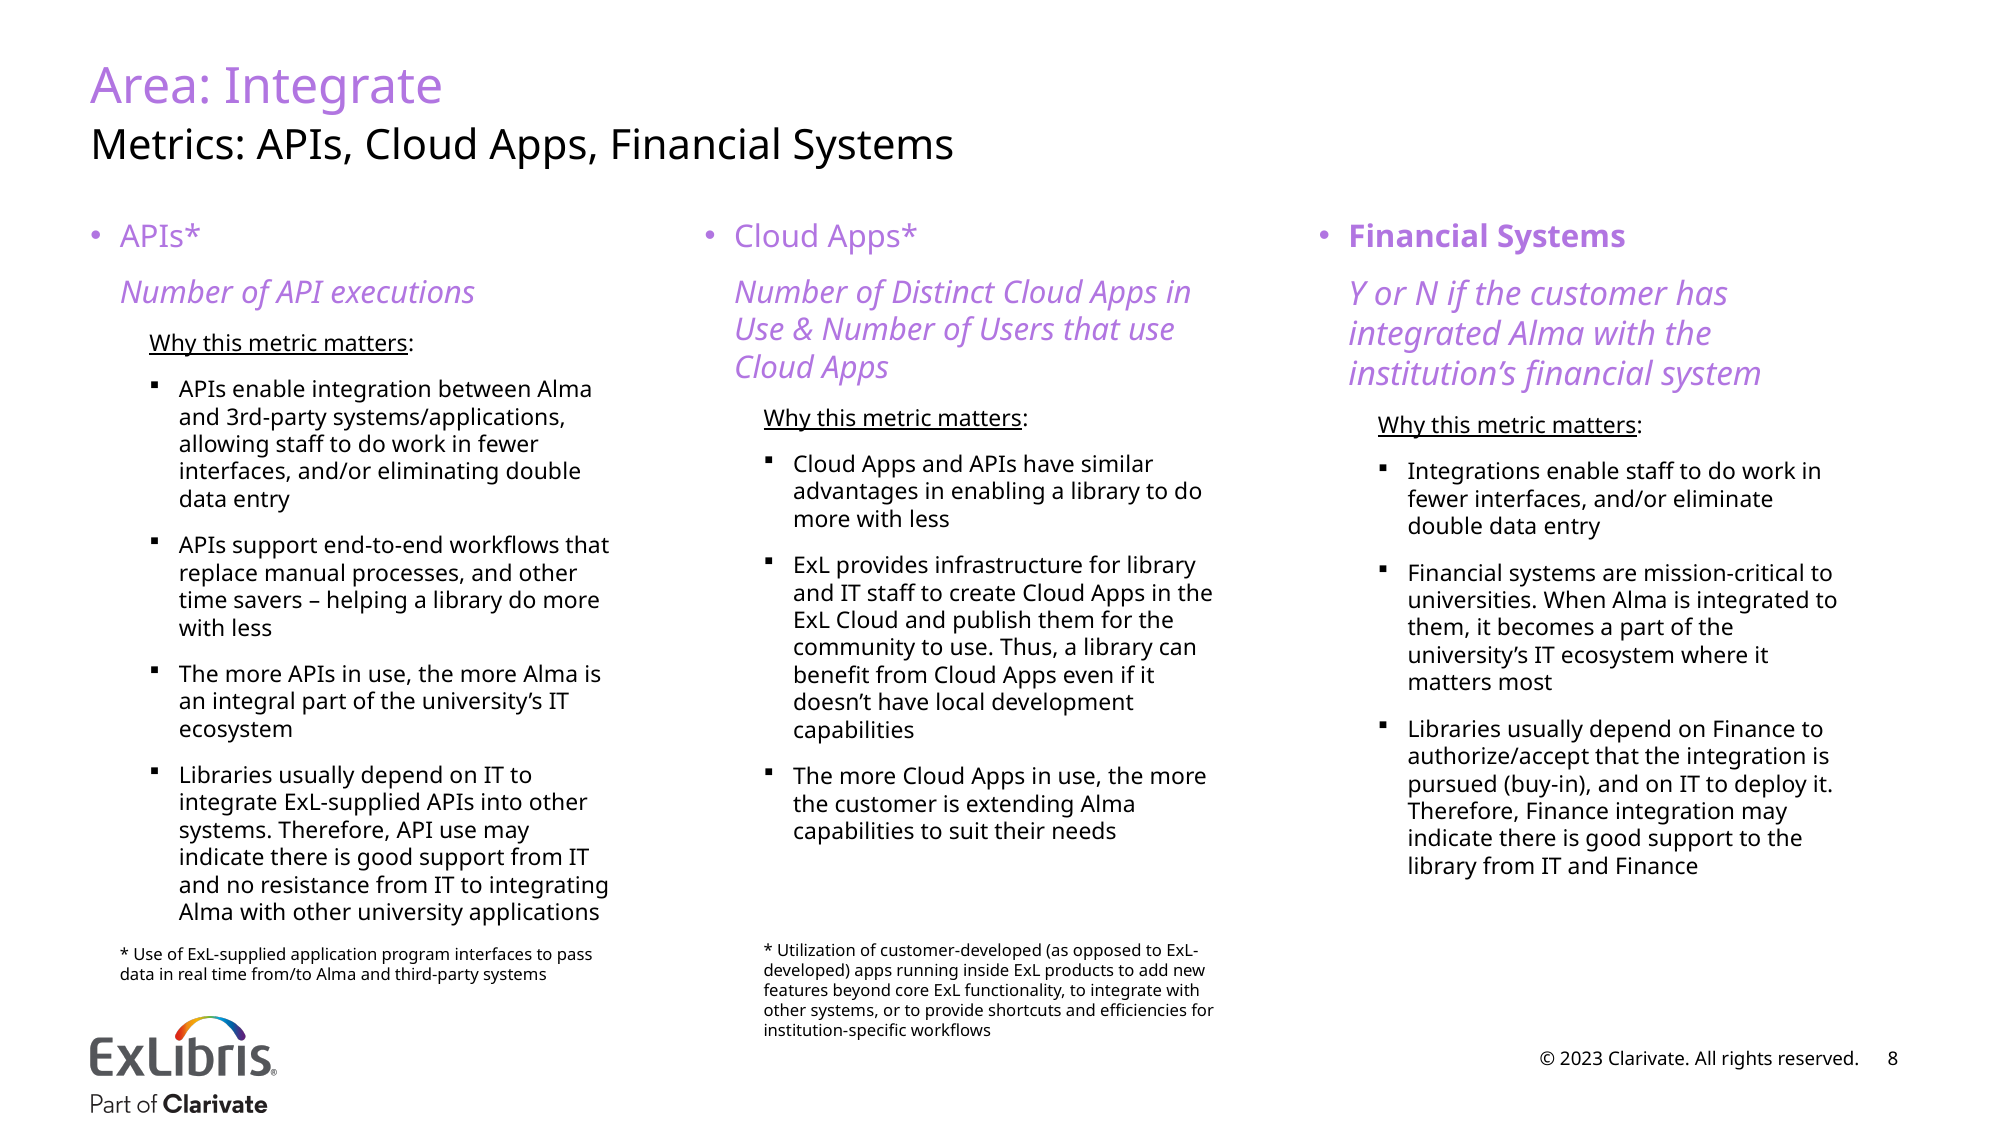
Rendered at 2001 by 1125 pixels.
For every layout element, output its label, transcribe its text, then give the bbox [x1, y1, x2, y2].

list Financial Systems Y or N if the customer has integrated Alma with the institution’s financial system Why this metric matters: Integrations enable staff to do work in fewer interfaces, and/or eliminate double data entry Financial systems are mission-critical to universities. When Alma is integrated to them, it becomes a part of the university’s IT ecosystem where it matters most Libraries usually depend on Finance to authorize/accept that the integration is pursued (buy-in), and on IT to deploy it. Therefore, Finance integration may indicate there is good support to the library from IT and Finance [1318, 215, 1845, 1006]
footer © 2023 Clarivate. All rights reserved. [1318, 1041, 1860, 1077]
slide_number 8 [1887, 1041, 1923, 1077]
list APIs* Number of API executions Why this metric matters: APIs enable integration between Alma and 3rd-party systems/applications, allowing staff to do work in fewer interfaces, and/or eliminating double data entry APIs support end-to-end workflows that replace manual processes, and other time savers – helping a library do more with less The more APIs in use, the more Alma is an integral part of the university’s IT ecosystem Libraries usually depend on IT to integrate ExL-supplied APIs into other systems. Therefore, API use may indicate there is good support from IT and no resistance from IT to integrating Alma with other university applications * Use of ExL-supplied application program interfaces to pass data in real time from/to Alma and third-party systems [90, 215, 616, 1006]
list Metrics: APIs, Cloud Apps, Financial Systems [90, 123, 1845, 179]
picture [90, 1016, 277, 1113]
title Area: Integrate [90, 60, 1845, 102]
list Cloud Apps* Number of Distinct Cloud Apps in Use & Number of Users that use Cloud Apps Why this metric matters: Cloud Apps and APIs have similar advantages in enabling a library to do more with less ExL provides infrastructure for library and IT staff to create Cloud Apps in the ExL Cloud and publish them for the community to use. Thus, a library can benefit from Cloud Apps even if it doesn’t have local development capabilities The more Cloud Apps in use, the more the customer is extending Alma capabilities to suit their needs * Utilization of customer-developed (as opposed to ExL-developed) apps running inside ExL products to add new features beyond core ExL functionality, to integrate with other systems, or to provide shortcuts and efficiencies for institution-specific workflows [704, 215, 1231, 1006]
